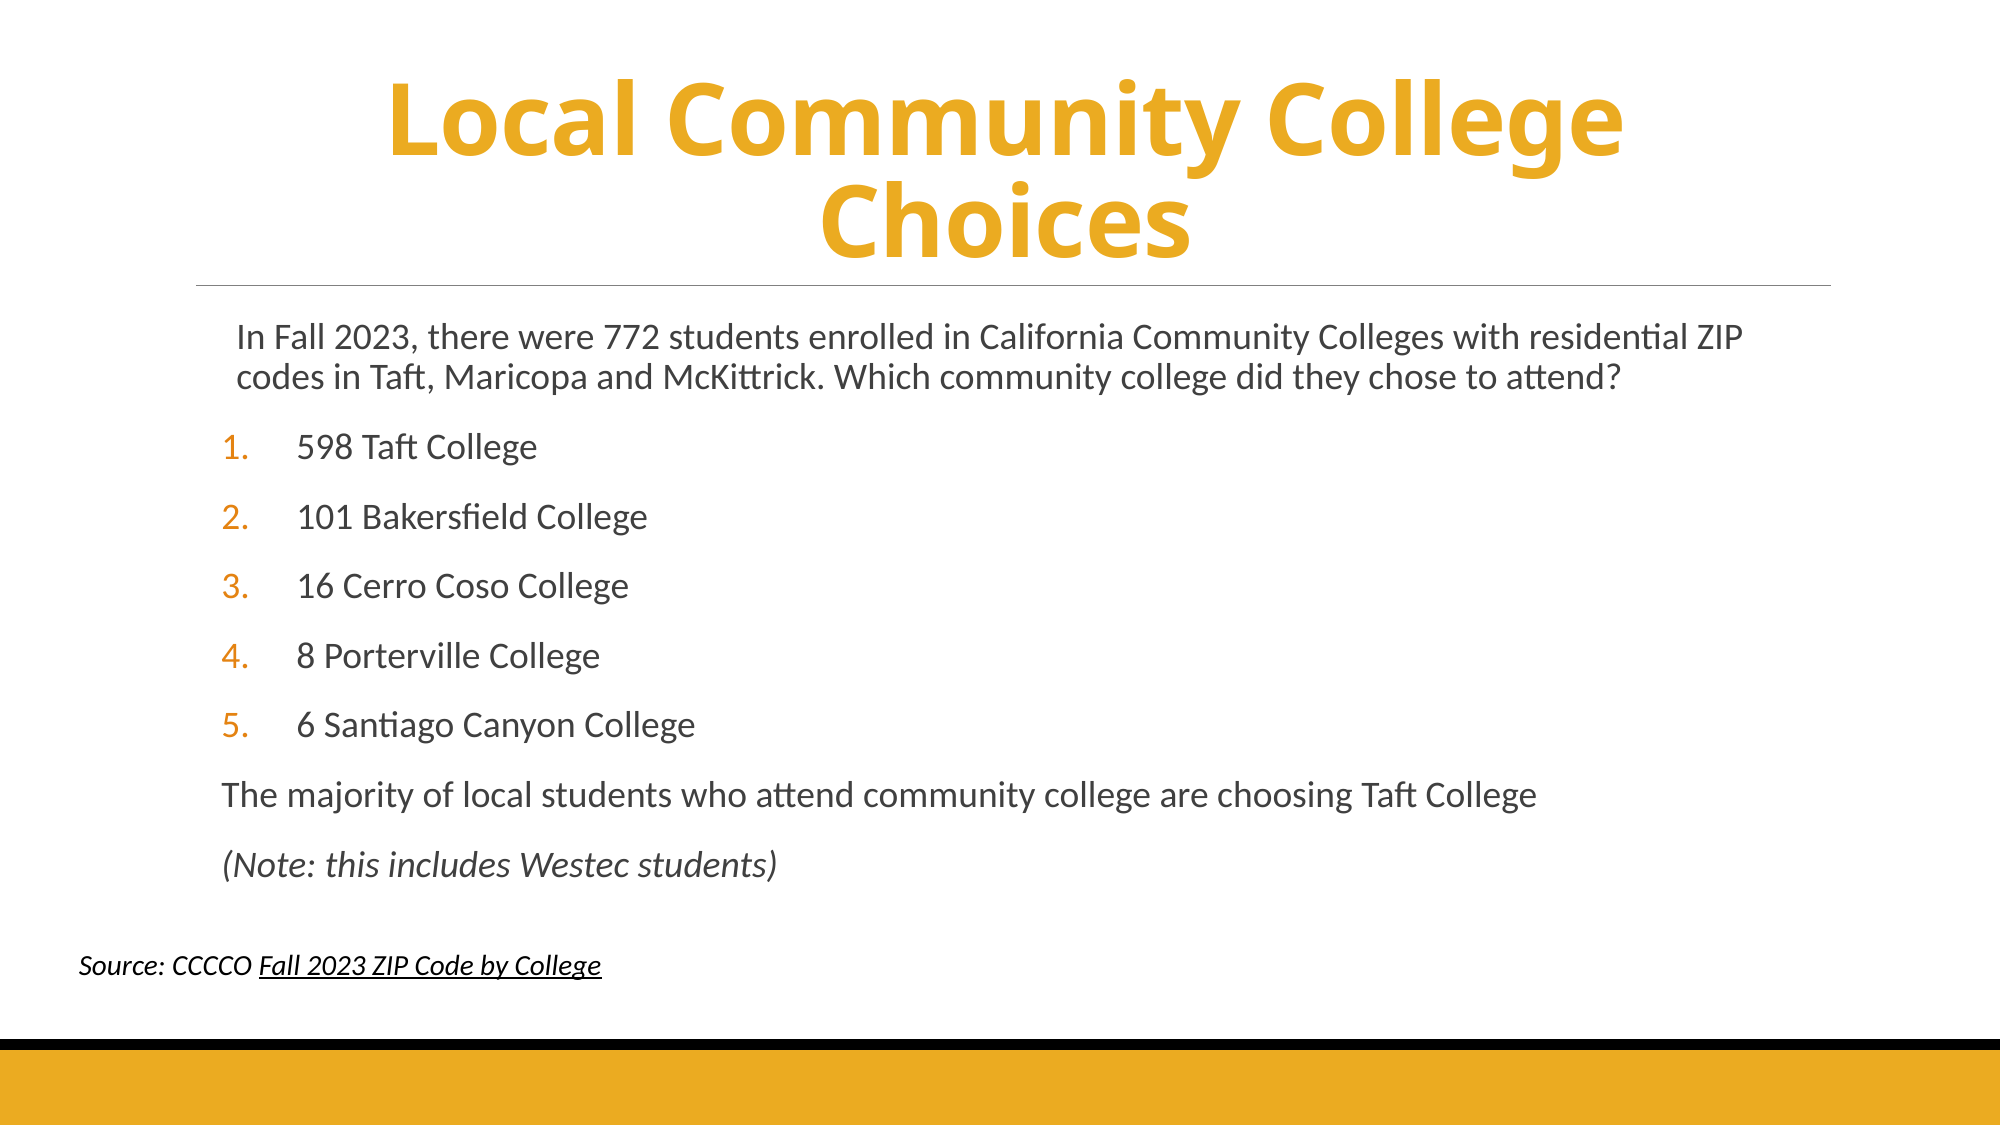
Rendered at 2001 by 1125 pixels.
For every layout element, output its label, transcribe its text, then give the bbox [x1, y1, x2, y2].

list In Fall 2023, there were 772 students enrolled in California Community Colleges with residential ZIP codes in Taft, Maricopa and McKittrick. Which community college did they chose to attend? 598 Taft College 101 Bakersfield College 16 Cerro Coso College 8 Porterville College 6 Santiago Canyon College The majority of local students who attend community college are choosing Taft College (Note: this includes Westec students) [221, 309, 1790, 938]
title Local Community College Choices [180, 47, 1830, 285]
text_box Source: CCCCO Fall 2023 ZIP Code by College [64, 938, 1856, 989]
